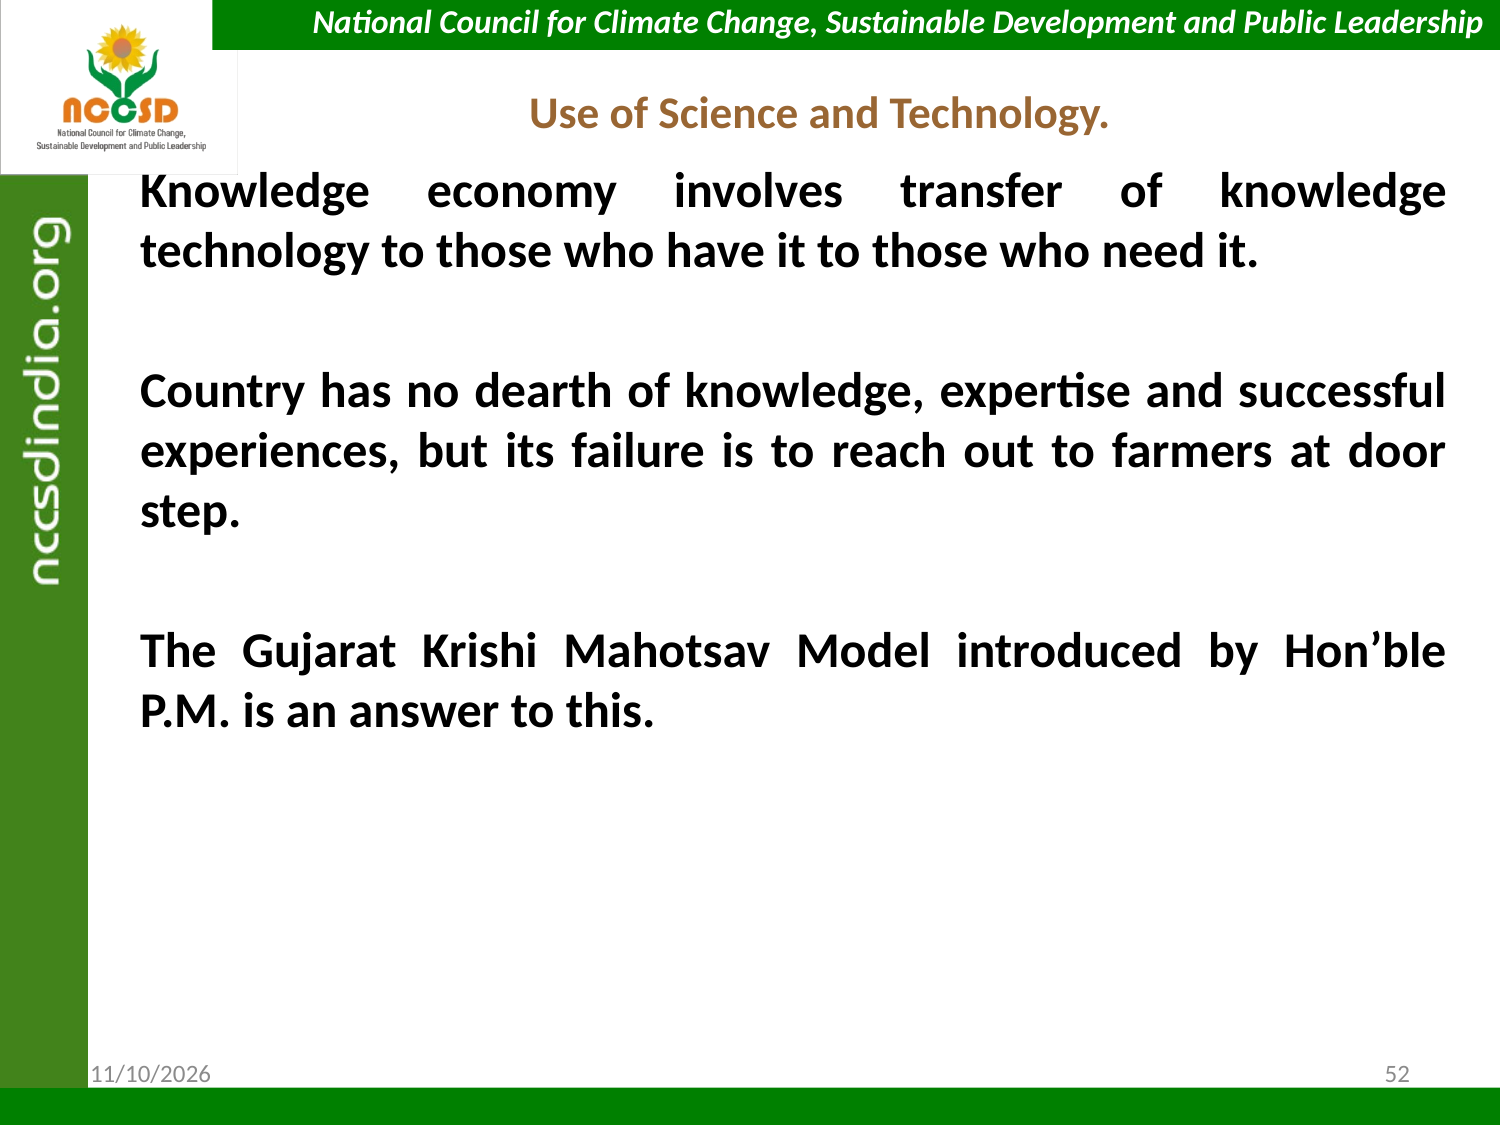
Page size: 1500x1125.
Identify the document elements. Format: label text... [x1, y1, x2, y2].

picture [0, 174, 88, 1088]
text_box [0, 1087, 1500, 1125]
list Knowledge economy involves transfer of knowledge technology to those who have it to those who need it. Country has no dearth of knowledge, expertise and successful experiences, but its failure is to reach out to farmers at door step. The Gujarat Krishi Mahotsav Model introduced by Hon’ble P.M. is an answer to this. [125, 149, 1463, 1013]
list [0, 0, 238, 176]
slide_number 52 [1074, 1042, 1425, 1087]
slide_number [91, 1042, 425, 1087]
text_box National Council for Climate Change, Sustainable Development and Public Leadership [241, 0, 1500, 50]
title Use of Science and Technology. [241, 75, 1450, 138]
